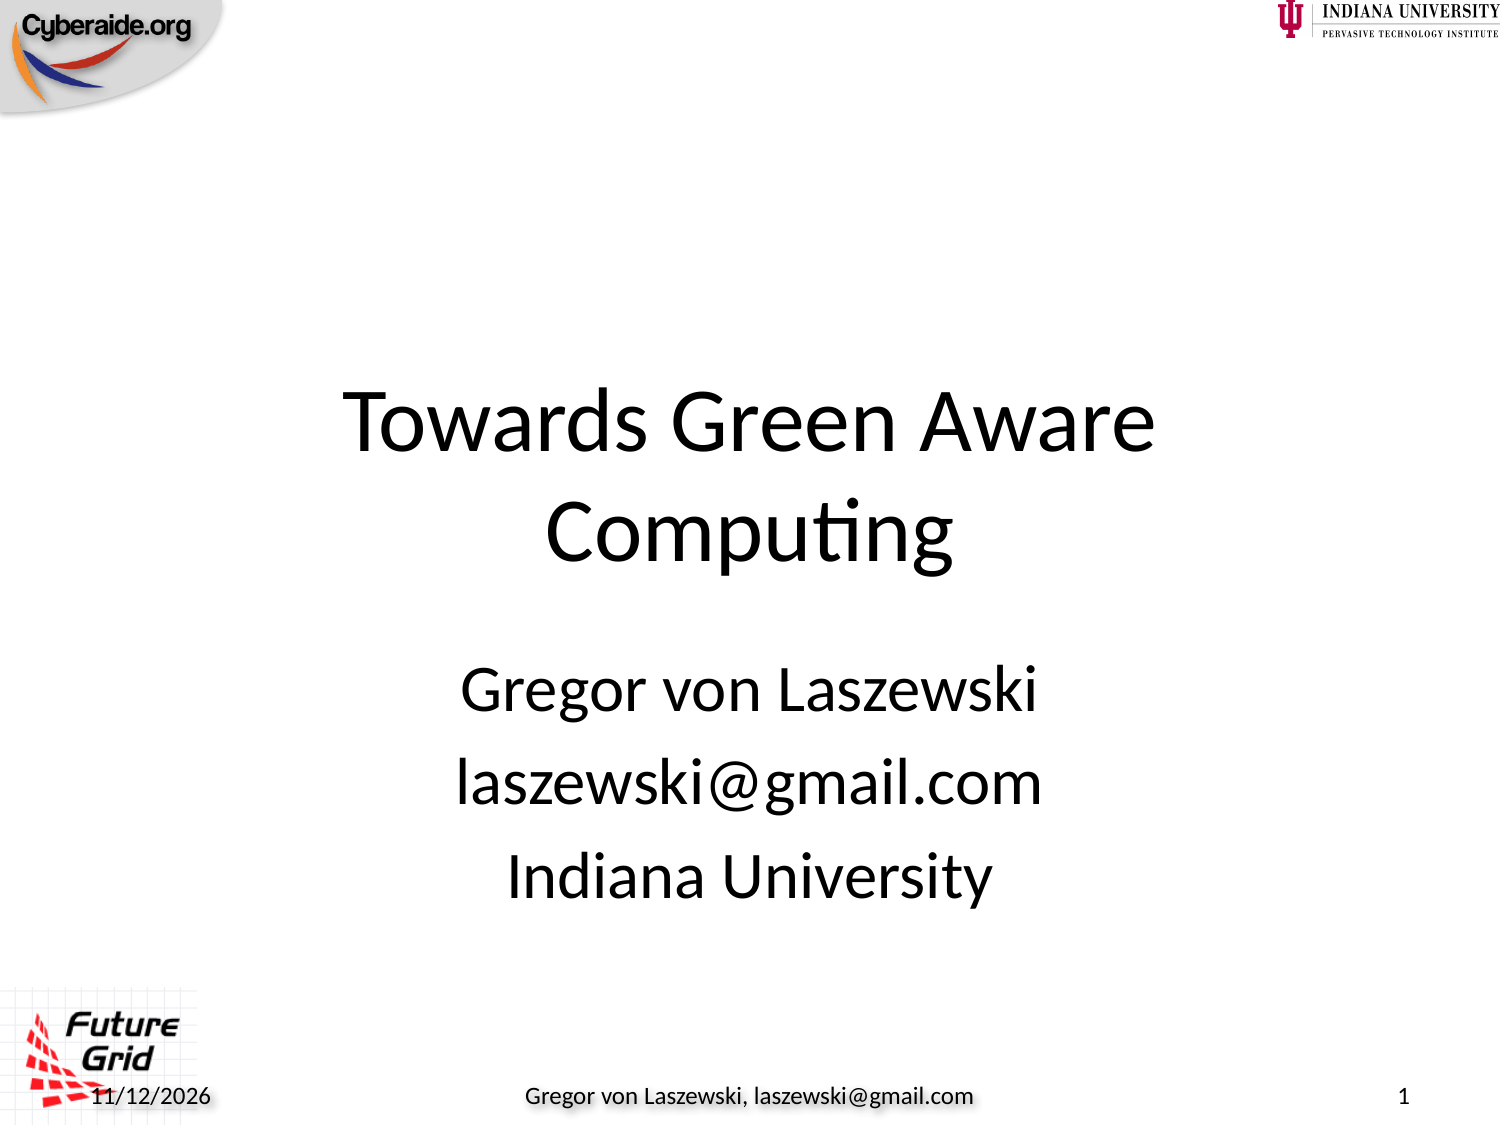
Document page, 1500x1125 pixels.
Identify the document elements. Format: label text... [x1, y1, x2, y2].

picture [12, 0, 200, 150]
picture [0, 987, 197, 1125]
footer Gregor von Laszewski, laszewski@gmail.com [425, 1065, 1075, 1125]
picture [1278, 0, 1500, 38]
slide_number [75, 1065, 425, 1125]
subtitle Gregor von Laszewski laszewski@gmail.com Indiana University [225, 637, 1275, 925]
slide_number 1 [1082, 1065, 1425, 1125]
title Towards Green Aware Computing [112, 349, 1388, 591]
